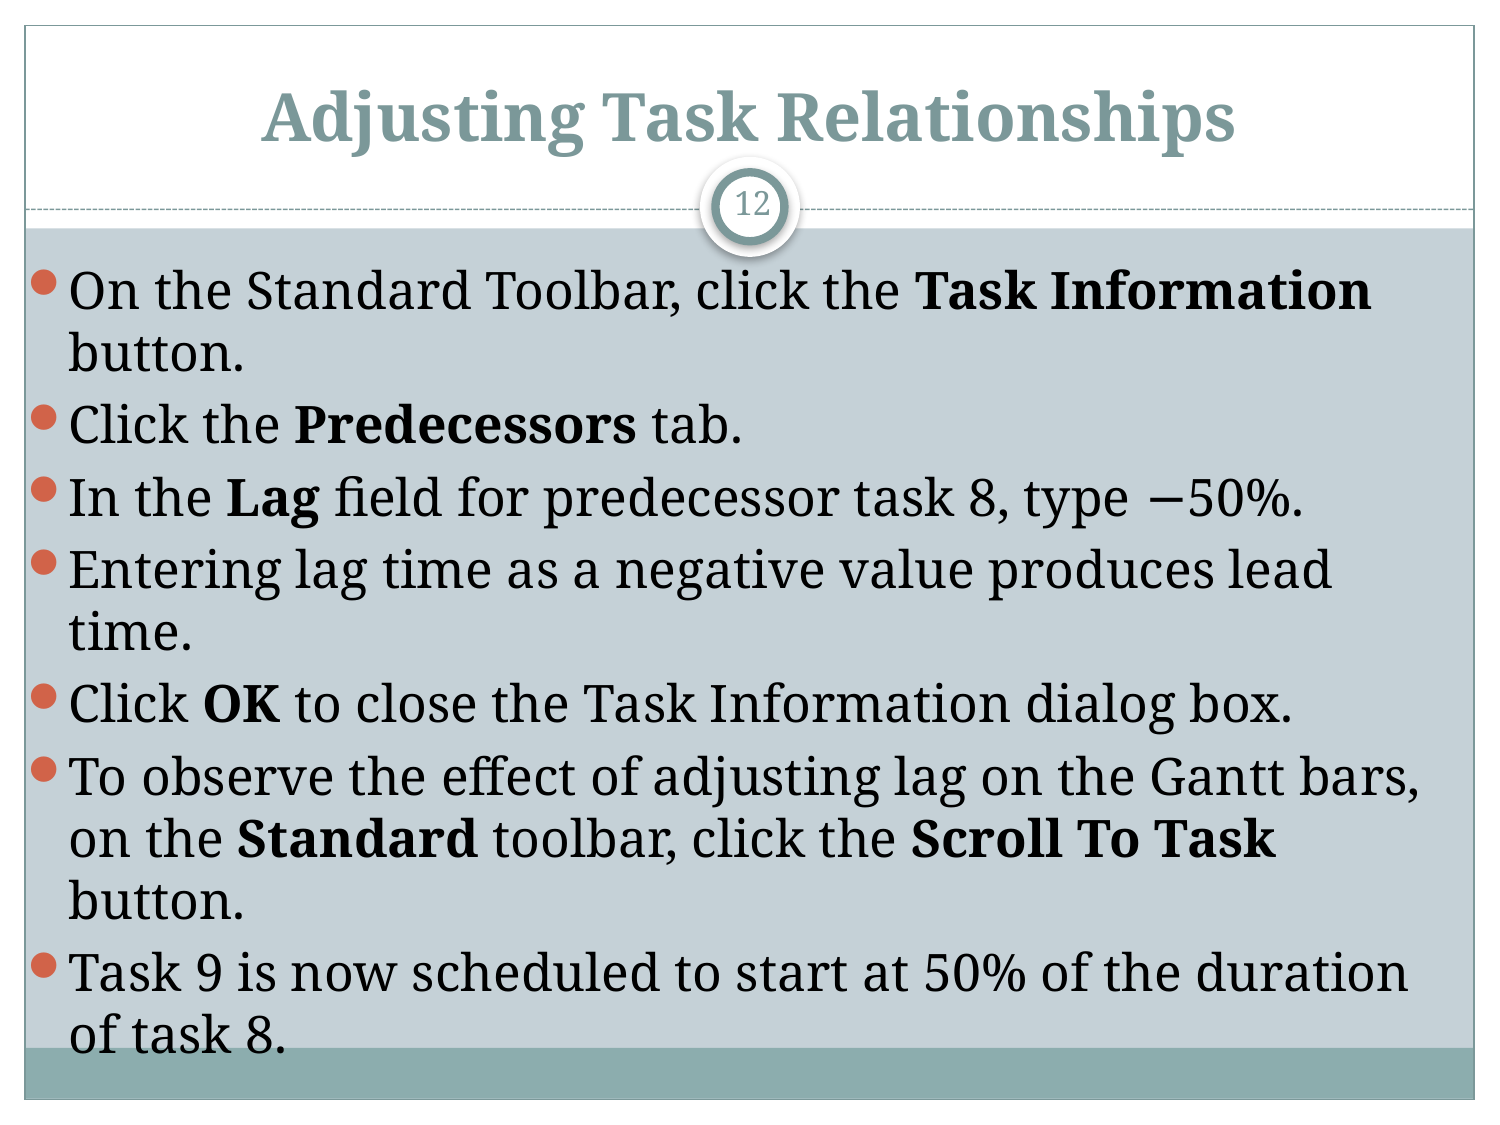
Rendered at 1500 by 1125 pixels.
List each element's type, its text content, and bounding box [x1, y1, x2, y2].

title Adjusting Task Relationships [49, 37, 1450, 162]
slide_number 12 [715, 168, 791, 241]
list On the Standard Toolbar, click the Task Information button. Click the Predecessors tab. In the Lag field for predecessor task 8, type −50%. Entering lag time as a negative value produces lead time. Click OK to close the Task Information dialog box. To observe the effect of adjusting lag on the Gantt bars, on the Standard toolbar, click the Scroll To Task button. Task 9 is now scheduled to start at 50% of the duration of task 8. [12, 249, 1475, 1075]
